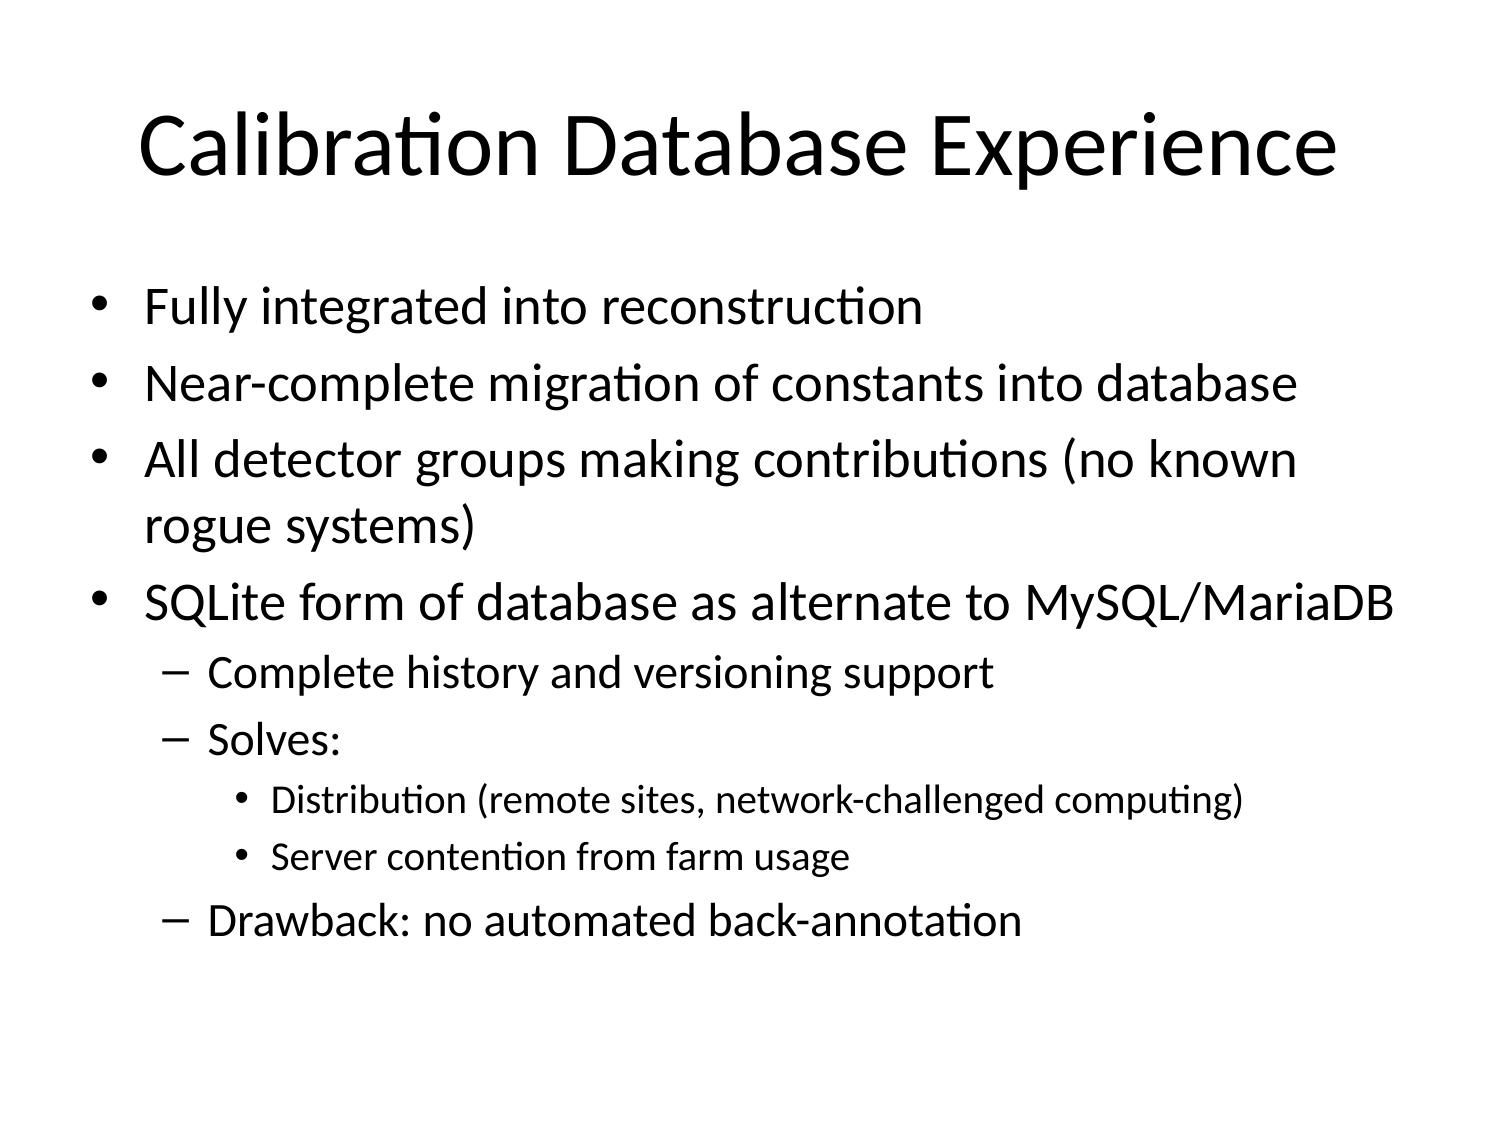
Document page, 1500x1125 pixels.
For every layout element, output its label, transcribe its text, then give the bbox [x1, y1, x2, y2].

title Calibration Database Experience [75, 45, 1425, 233]
list Fully integrated into reconstruction Near-complete migration of constants into database All detector groups making contributions (no known rogue systems) SQLite form of database as alternate to MySQL/MariaDB Complete history and versioning support Solves: Distribution (remote sites, network-challenged computing) Server contention from farm usage Drawback: no automated back-annotation [75, 262, 1425, 1005]
